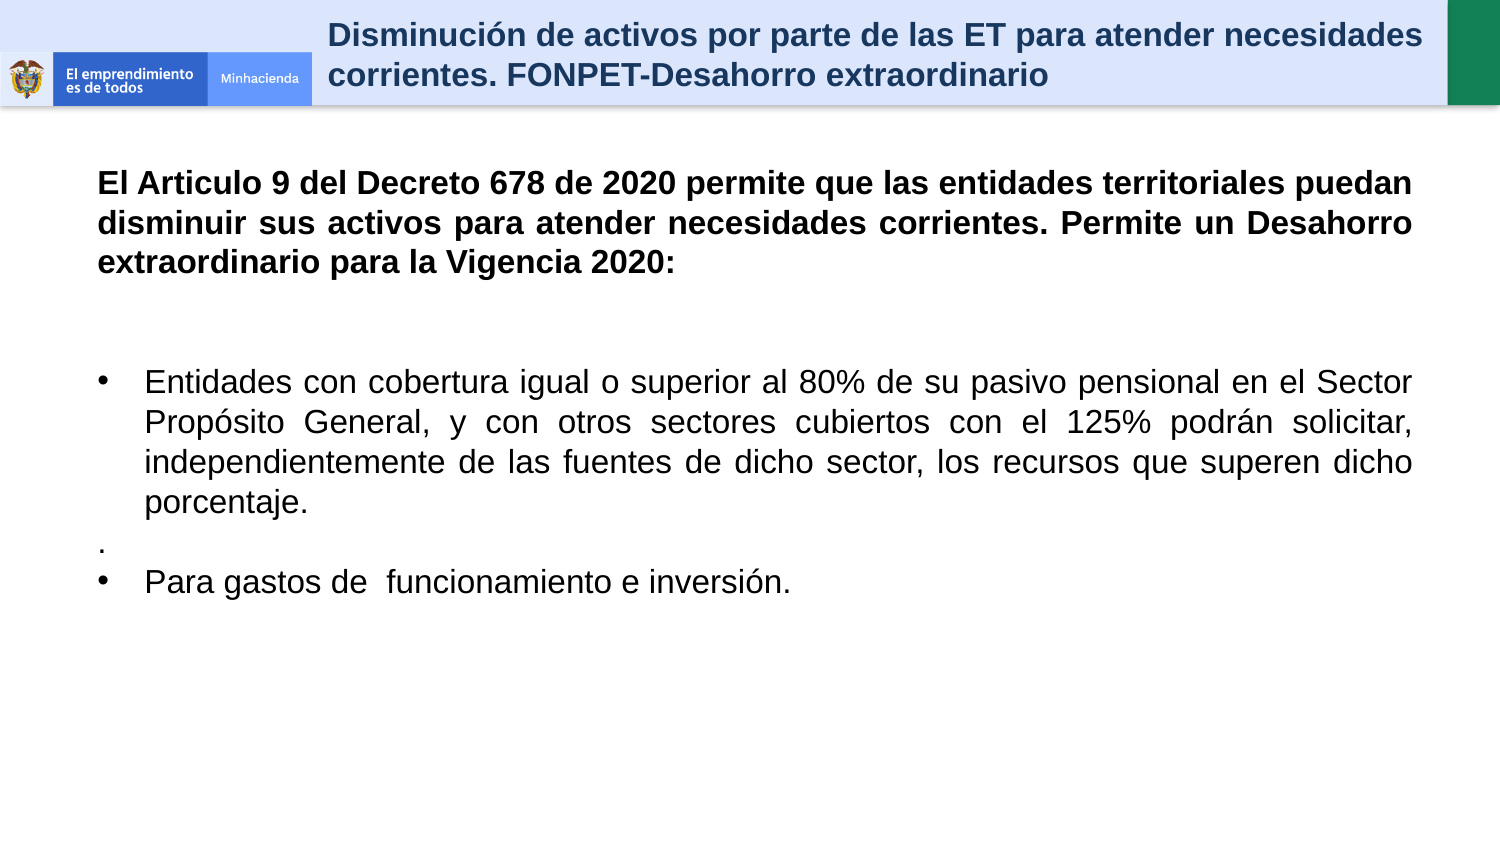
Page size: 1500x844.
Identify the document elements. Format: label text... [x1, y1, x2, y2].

text_box Disminución de activos por parte de las ET para atender necesidades corrientes. FONPET-Desahorro extraordinario [312, 6, 1461, 101]
picture [0, 52, 312, 106]
text_box El Articulo 9 del Decreto 678 de 2020 permite que las entidades territoriales puedan disminuir sus activos para atender necesidades corrientes. Permite un Desahorro extraordinario para la Vigencia 2020: Entidades con cobertura igual o superior al 80% de su pasivo pensional en el Sector Propósito General, y con otros sectores cubiertos con el 125% podrán solicitar, independientemente de las fuentes de dicho sector, los recursos que superen dicho porcentaje. . Para gastos de funcionamiento e inversión. [82, 153, 1430, 648]
